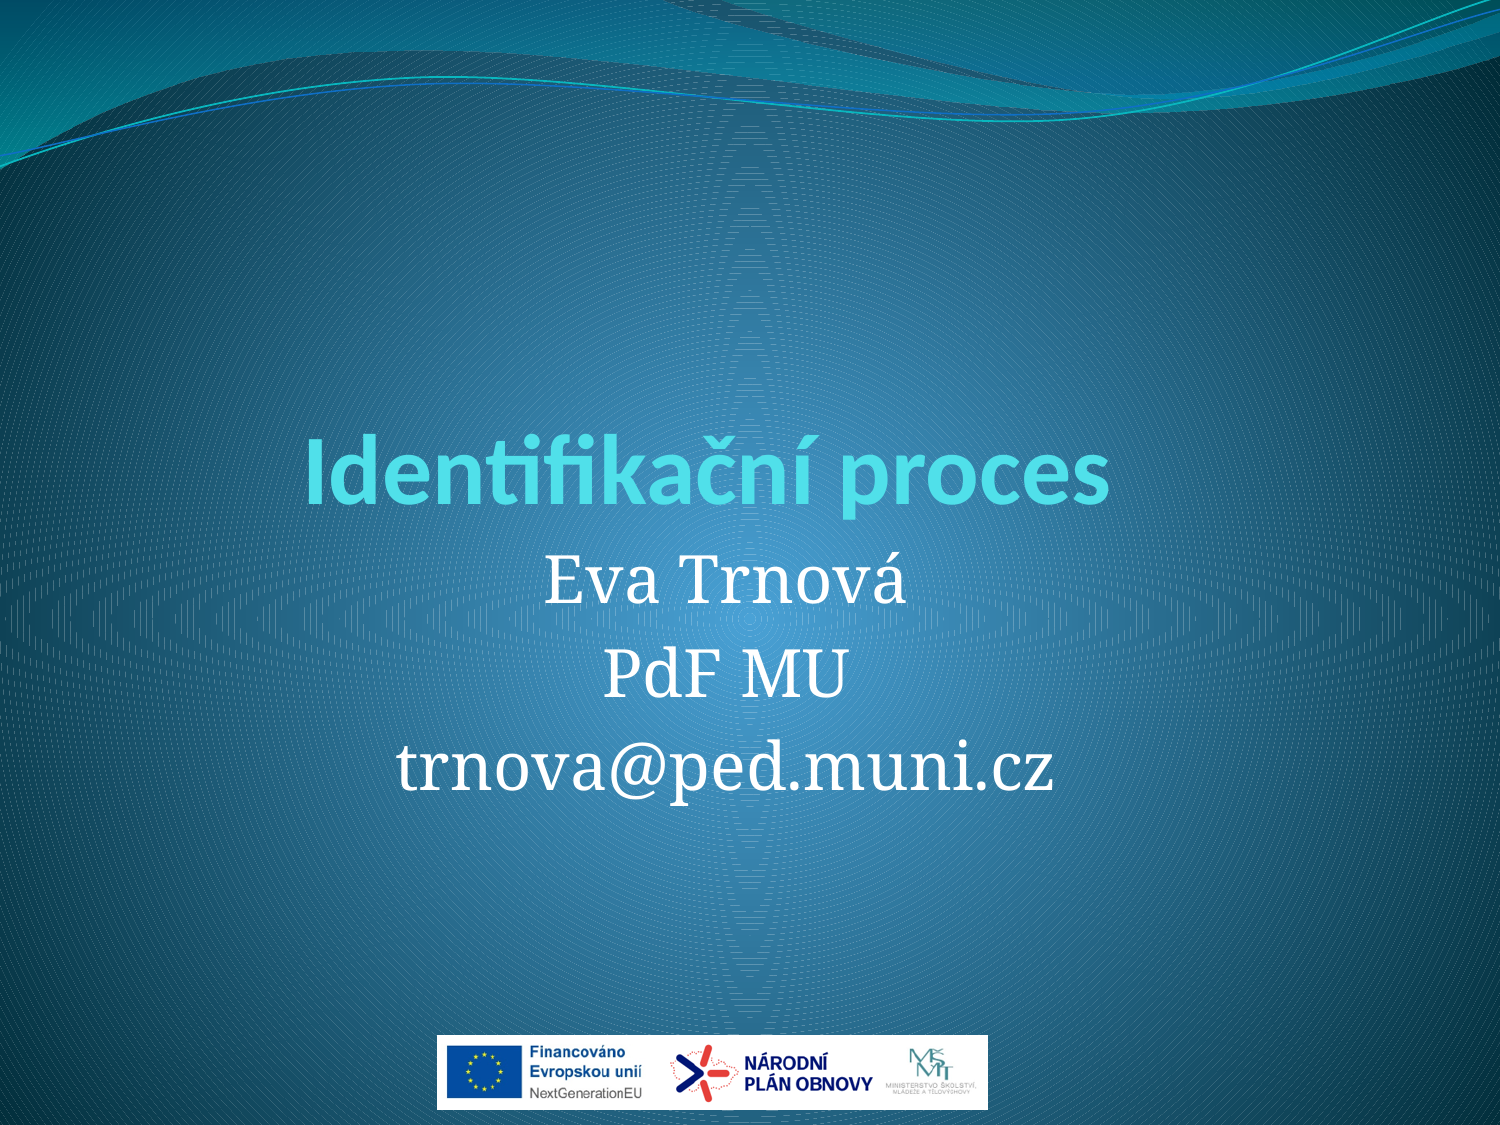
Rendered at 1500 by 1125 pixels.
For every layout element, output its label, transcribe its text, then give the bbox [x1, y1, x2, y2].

title Identifikační proces [41, 224, 1376, 526]
subtitle Eva Trnová PdF MU trnova@ped.muni.cz [87, 529, 1377, 818]
picture [437, 1035, 988, 1111]
